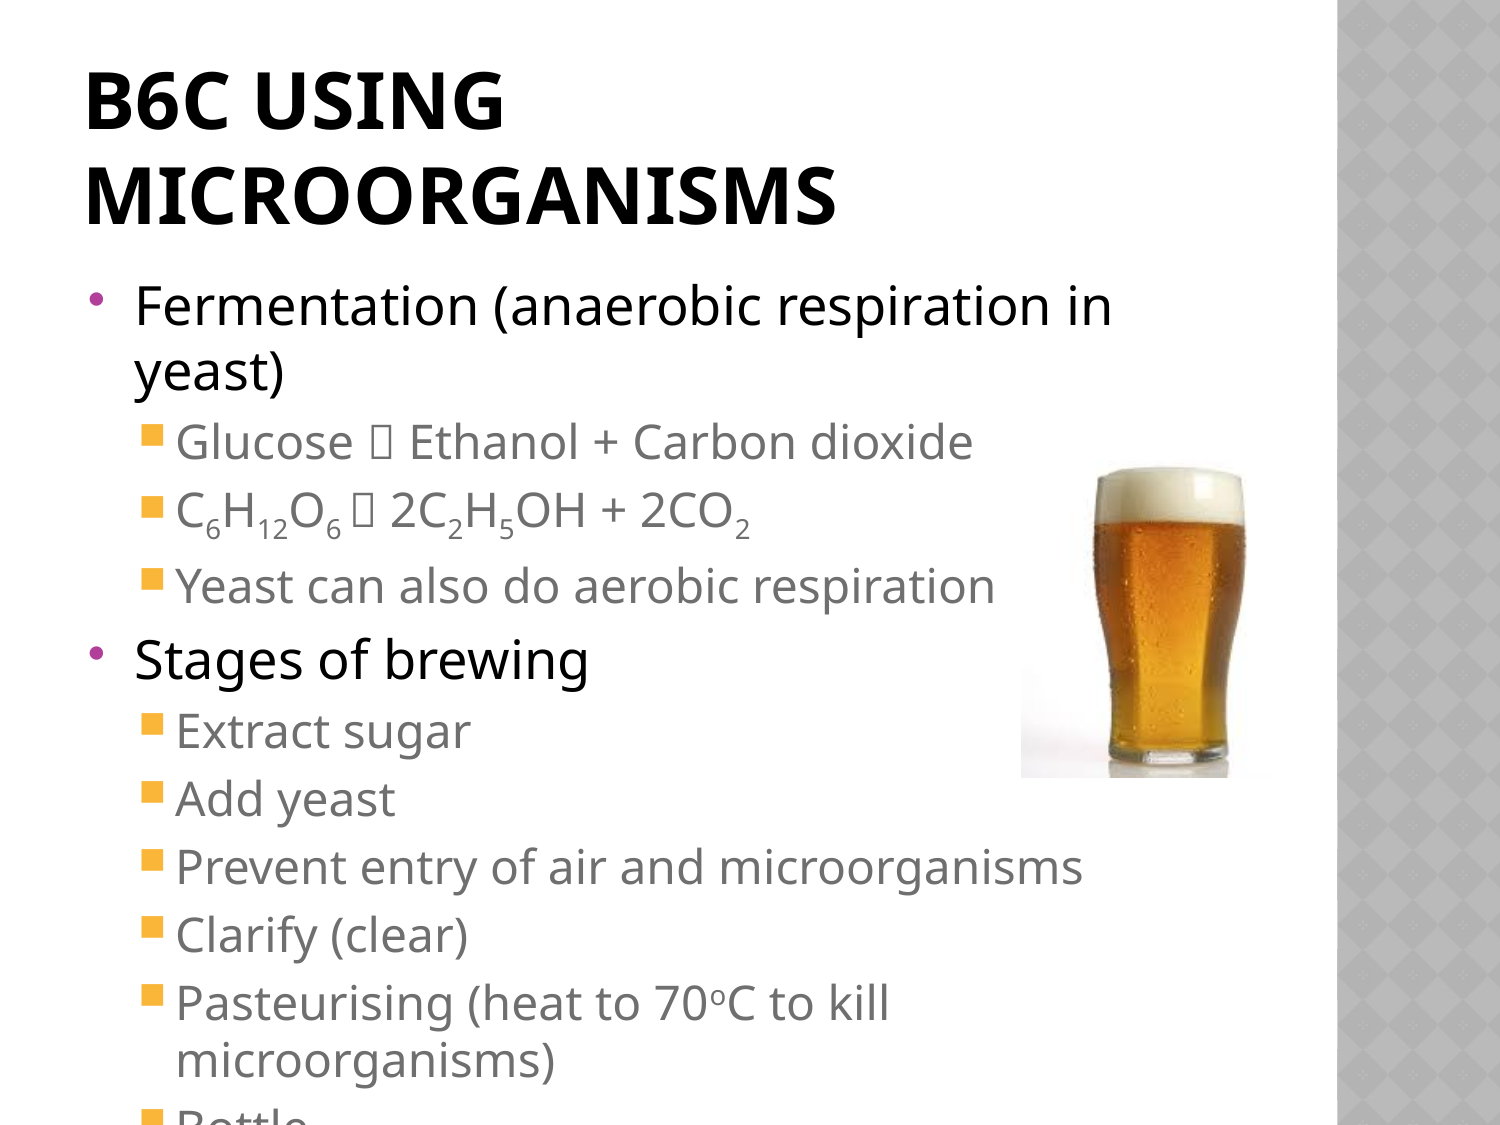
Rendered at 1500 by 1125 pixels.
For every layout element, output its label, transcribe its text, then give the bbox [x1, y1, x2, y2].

picture [1021, 361, 1318, 778]
title B6C Using Microorganisms [75, 52, 1263, 240]
list Fermentation (anaerobic respiration in yeast) Glucose  Ethanol + Carbon dioxide C6H12O6  2C2H5OH + 2CO2 Yeast can also do aerobic respiration Stages of brewing Extract sugar Add yeast Prevent entry of air and microorganisms Clarify (clear) Pasteurising (heat to 70oC to kill microorganisms) Bottle [75, 264, 1263, 1059]
